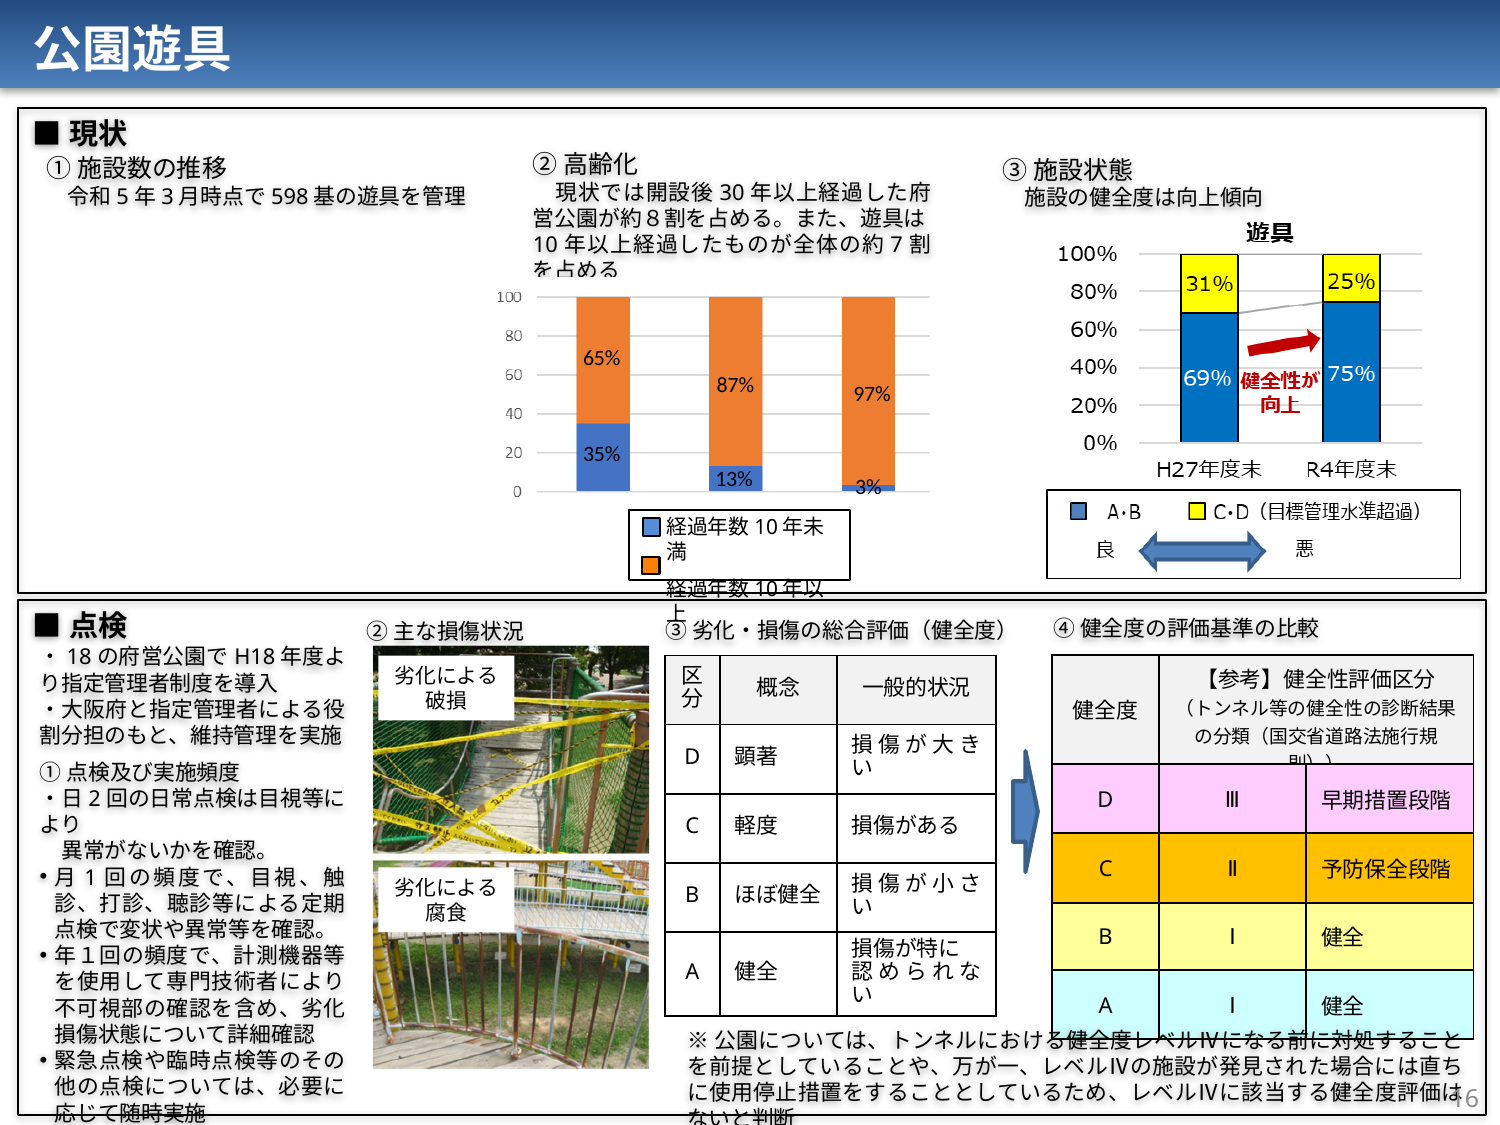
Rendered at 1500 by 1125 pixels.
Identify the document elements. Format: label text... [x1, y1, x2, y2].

table_header 健全度 [1053, 667, 1158, 763]
table_cell 軽度 [721, 795, 836, 862]
table_cell 予防保全段階 [1307, 834, 1473, 902]
table_cell 損傷が小さい [838, 864, 995, 931]
table_cell 損傷が大きい [838, 725, 995, 793]
text_box ③施設状態 施設の健全度は向上傾向 [987, 146, 1469, 219]
text_box ③劣化・損傷の総合評価（健全度） [650, 609, 1034, 663]
text_box 公園遊具 [17, 10, 1229, 85]
table_header 区分 [666, 656, 719, 724]
table_header 【参考】健全性評価区分 （トンネル等の健全性の診断結果の分類（国交省道路法施行規則）） [1160, 667, 1473, 763]
text_box ■現状 [17, 107, 1487, 594]
table_cell 早期措置段階 [1307, 765, 1473, 832]
text_box ②高齢化 現状では開設後30年以上経過した府営公園が約８割を占める。また、遊具は10年以上経過したものが全体の約7割を占める [517, 140, 947, 271]
table_cell D [666, 725, 719, 793]
table_cell C [666, 795, 719, 862]
table_cell Ⅲ [1160, 765, 1305, 832]
slide_number 16 [1144, 1069, 1495, 1125]
text_box ※公園については、トンネルにおける健全度レベルⅣになる前に対処することを前提としていることや、万が一、レベルⅣの施設が発見された場合には直ちに使用停止措置をすることとしているため、レベルⅣに該当する健全度評価はないと判断 [672, 1018, 1479, 1107]
table_cell 健全 [1307, 904, 1473, 969]
picture [372, 643, 650, 856]
table_cell A [1053, 971, 1158, 1016]
table_cell 損傷が特に 認められない [838, 933, 995, 1015]
table_cell 顕著 [721, 725, 836, 793]
picture [1032, 209, 1461, 579]
table_cell C [1053, 834, 1158, 902]
table_cell A [666, 933, 719, 1015]
table_header 概念 [721, 656, 836, 724]
table_cell B [1053, 904, 1158, 969]
table_cell 健全 [721, 933, 836, 1015]
table_cell Ⅱ [1160, 834, 1305, 902]
table_cell 損傷がある [838, 795, 995, 862]
picture [492, 276, 930, 505]
picture [372, 857, 652, 1071]
text_box ・18の府営公園でH18年度より指定管理者制度を導入 ・大阪府と指定管理者による役割分担のもと、維持管理を実施 ①点検及び実施頻度 ・日2回の日常点検は目視等により 異常がないかを確認。 月1回の頻度で、目視、触診、打診、聴診等による定期点検で変状や異常等を確認。 年１回の頻度で、計測機器等を使用して専門技術者により不可視部の確認を含め、劣化損傷状態について詳細確認 緊急点検や臨時点検等のその他の点検については、必要に応じて随時実施 [24, 635, 361, 1125]
table_cell ほぼ健全 [721, 864, 836, 931]
text_box [0, 0, 1500, 88]
table_cell 健全 [1307, 971, 1473, 1016]
table_cell Ⅰ [1160, 971, 1305, 1016]
table_cell Ⅰ [1160, 904, 1305, 969]
text_box [1011, 748, 1040, 875]
text_box ■点検 [17, 599, 1487, 1116]
text_box ④健全度の評価基準の比較 [1038, 606, 1490, 660]
text_box ①施設数の推移 令和5年3月時点で598基の遊具を管理 [31, 145, 512, 223]
table_cell B [666, 864, 719, 931]
text_box ②主な損傷状況 [351, 610, 633, 649]
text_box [628, 513, 860, 585]
table_cell D [1053, 765, 1158, 832]
table_header 一般的状況 [838, 656, 995, 724]
